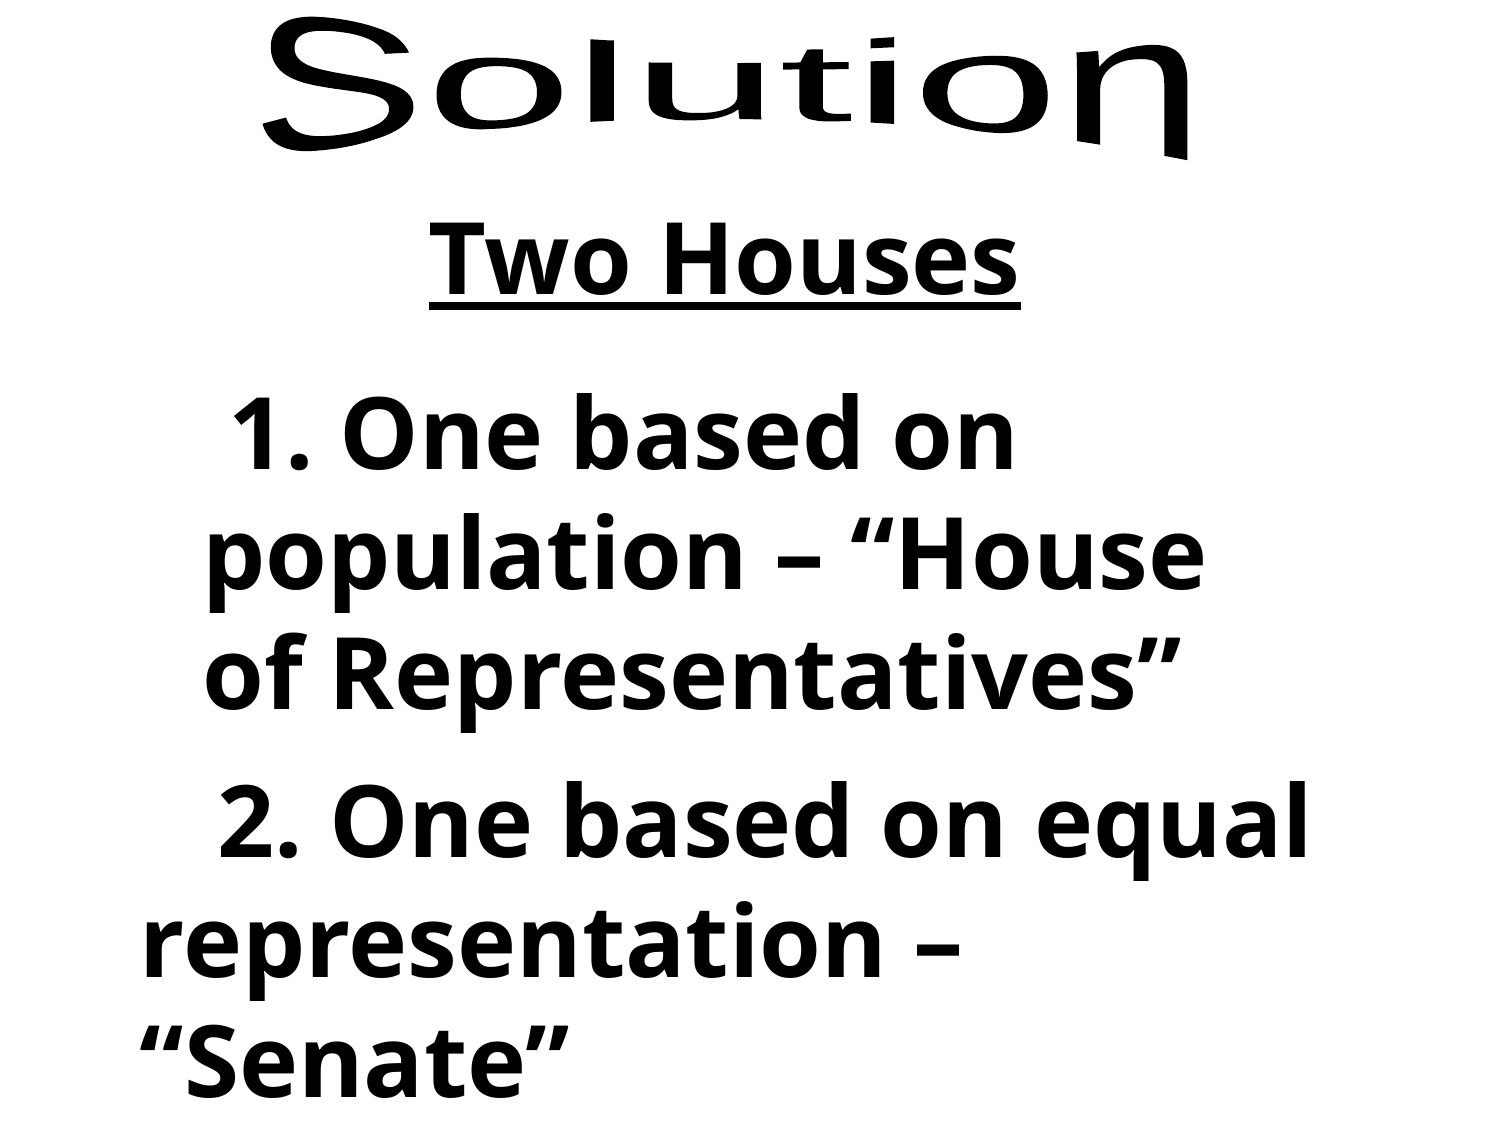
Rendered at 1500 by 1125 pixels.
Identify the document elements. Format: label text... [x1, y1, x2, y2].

text_box Two Houses [274, 187, 1175, 323]
text_box 2. One based on equal representation – “Senate” [124, 750, 1413, 1125]
text_box 1. One based on population – “House of Representatives” [187, 362, 1350, 738]
